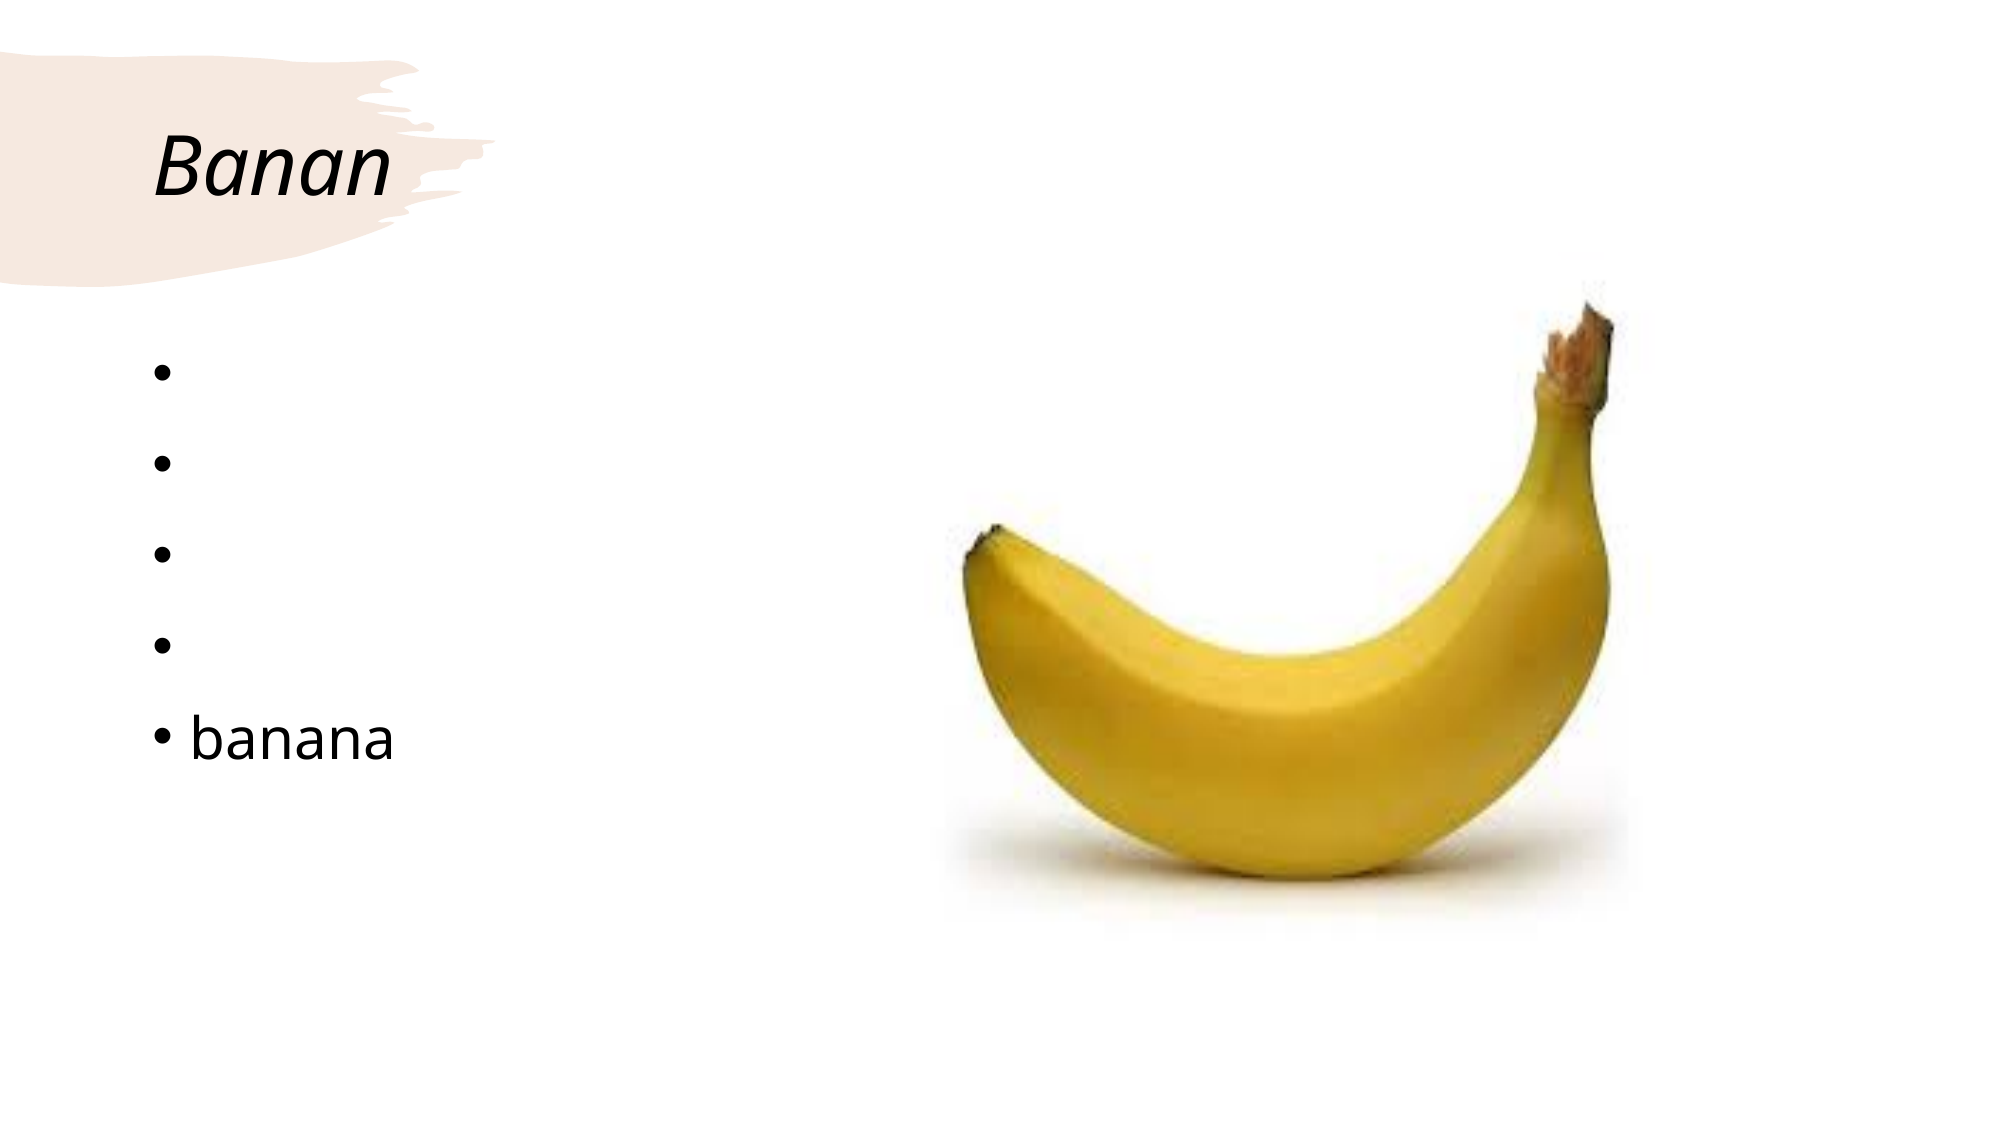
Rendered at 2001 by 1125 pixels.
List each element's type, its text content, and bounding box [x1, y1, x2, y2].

text_box Banan [137, 59, 1863, 278]
text_box banana [137, 329, 948, 1013]
picture [924, 252, 1660, 990]
